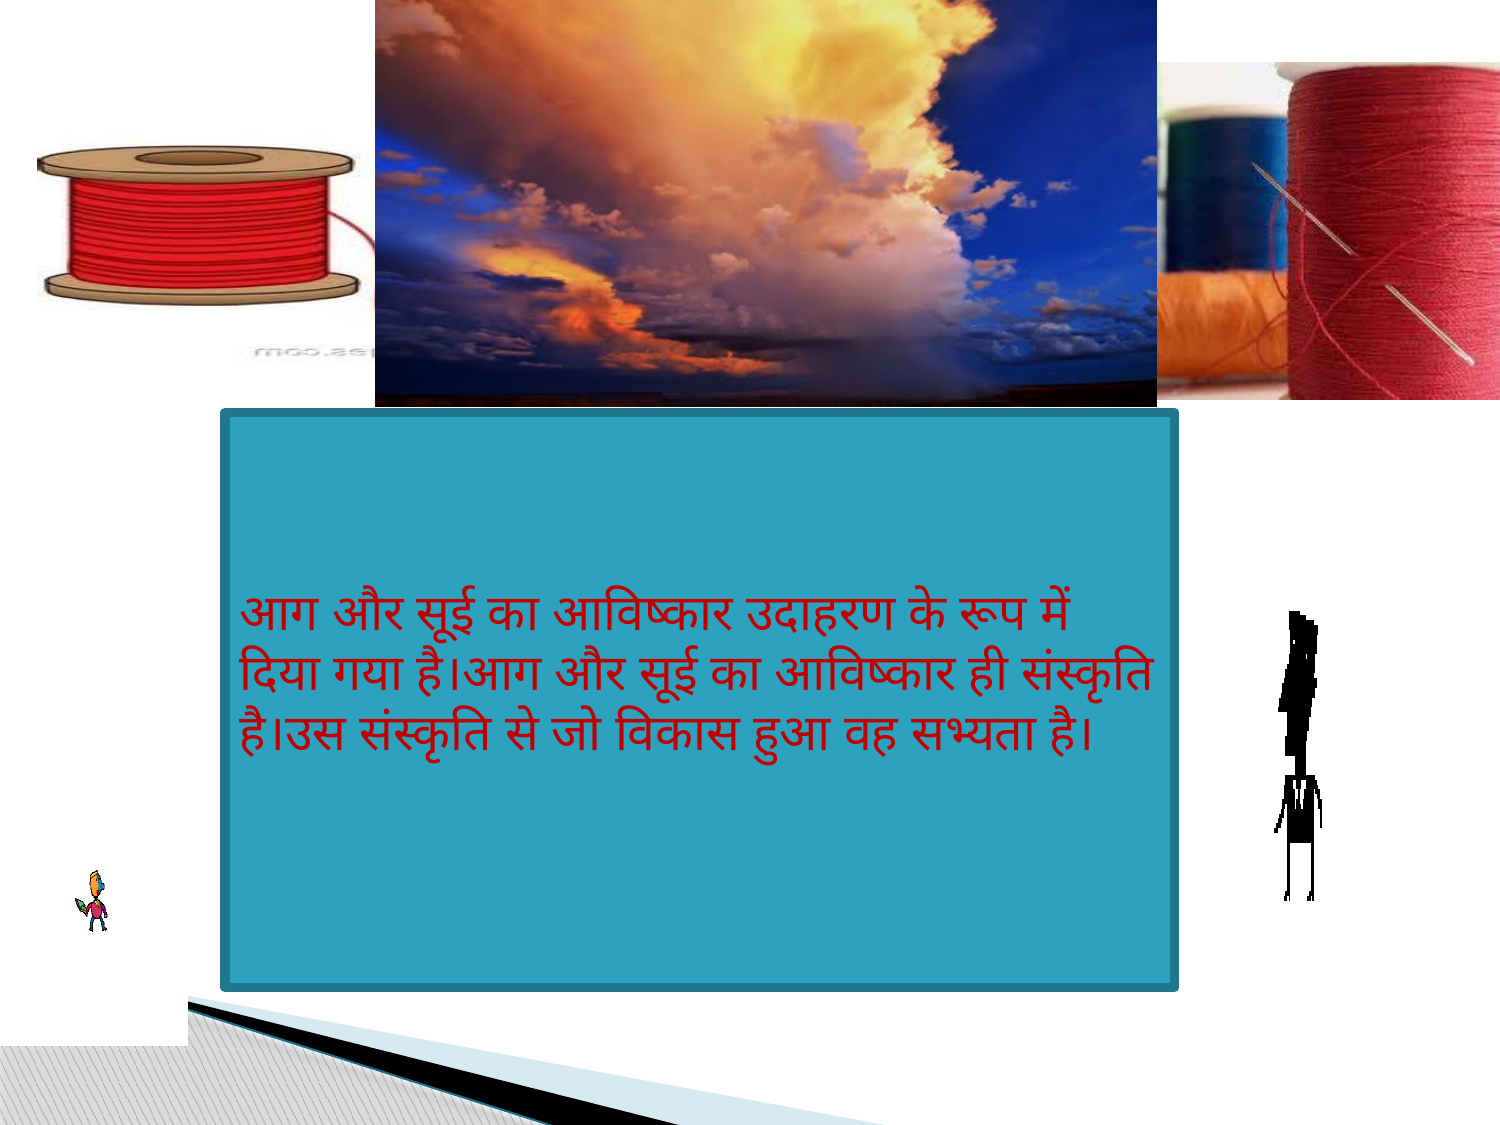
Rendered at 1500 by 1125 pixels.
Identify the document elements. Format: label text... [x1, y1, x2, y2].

text_box आग और सूई का आविष्कार उदाहरण के रूप में दिया गया है।आग और सूई का आविष्कार ही संस्कृति है।उस संस्कृति से जो विकास हुआ वह सभ्यता है। [220, 408, 1179, 992]
picture [1212, 524, 1363, 988]
picture [0, 712, 188, 1046]
picture [37, 0, 1500, 407]
